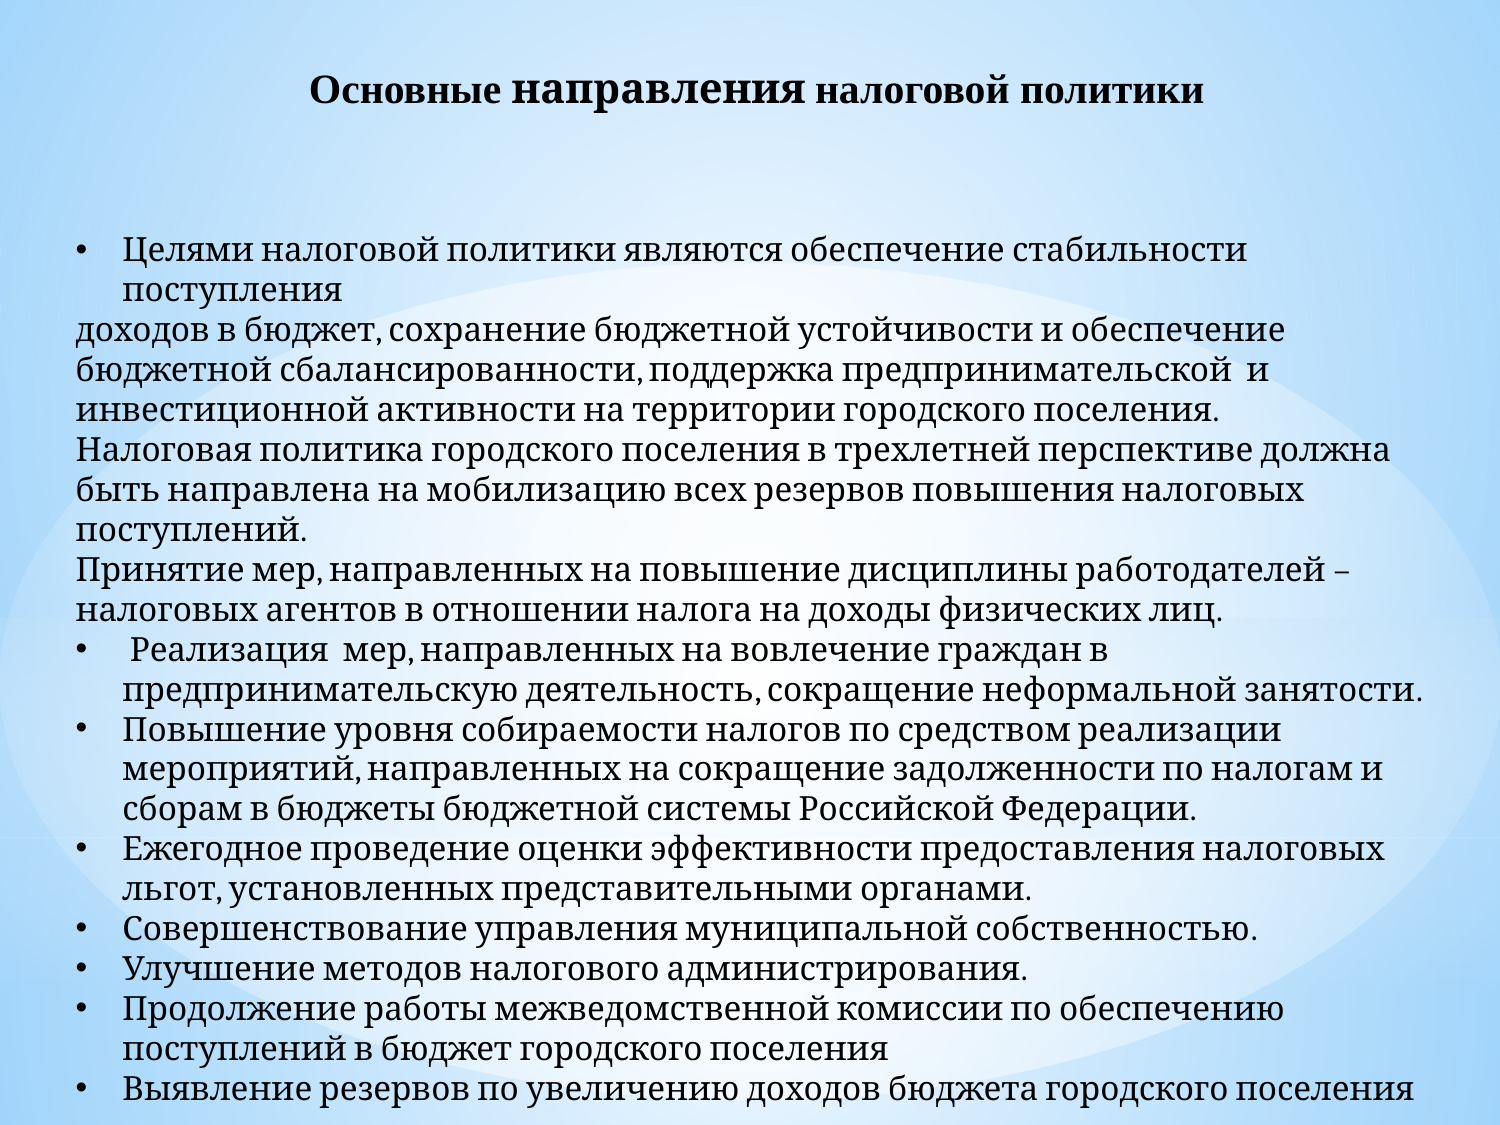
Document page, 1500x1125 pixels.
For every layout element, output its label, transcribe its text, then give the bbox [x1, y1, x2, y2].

title Основные направления налоговой политики [0, 54, 1350, 161]
text_box Целями налоговой политики являются обеспечение стабильности поступления доходов в бюджет, сохранение бюджетной устойчивости и обеспечение бюджетной сбалансированности, поддержка предпринимательской и инвестиционной активности на территории городского поселения. Налоговая политика городского поселения в трехлетней перспективе должна быть направлена на мобилизацию всех резервов повышения налоговых поступлений. Принятие мер, направленных на повышение дисциплины работодателей – налоговых агентов в отношении налога на доходы физических лиц. Реализация мер, направленных на вовлечение граждан в предпринимательскую деятельность, сокращение неформальной занятости. Повышение уровня собираемости налогов по средством реализации мероприятий, направленных на сокращение задолженности по налогам и сборам в бюджеты бюджетной системы Российской Федерации. Ежегодное проведение оценки эффективности предоставления налоговых льгот, установленных представительными органами. Совершенствование управления муниципальной собственностью. Улучшение методов налогового администрирования. Продолжение работы межведомственной комиссии по обеспечению поступлений в бюджет городского поселения Выявление резервов по увеличению доходов бюджета городского поселения [60, 221, 1443, 1125]
